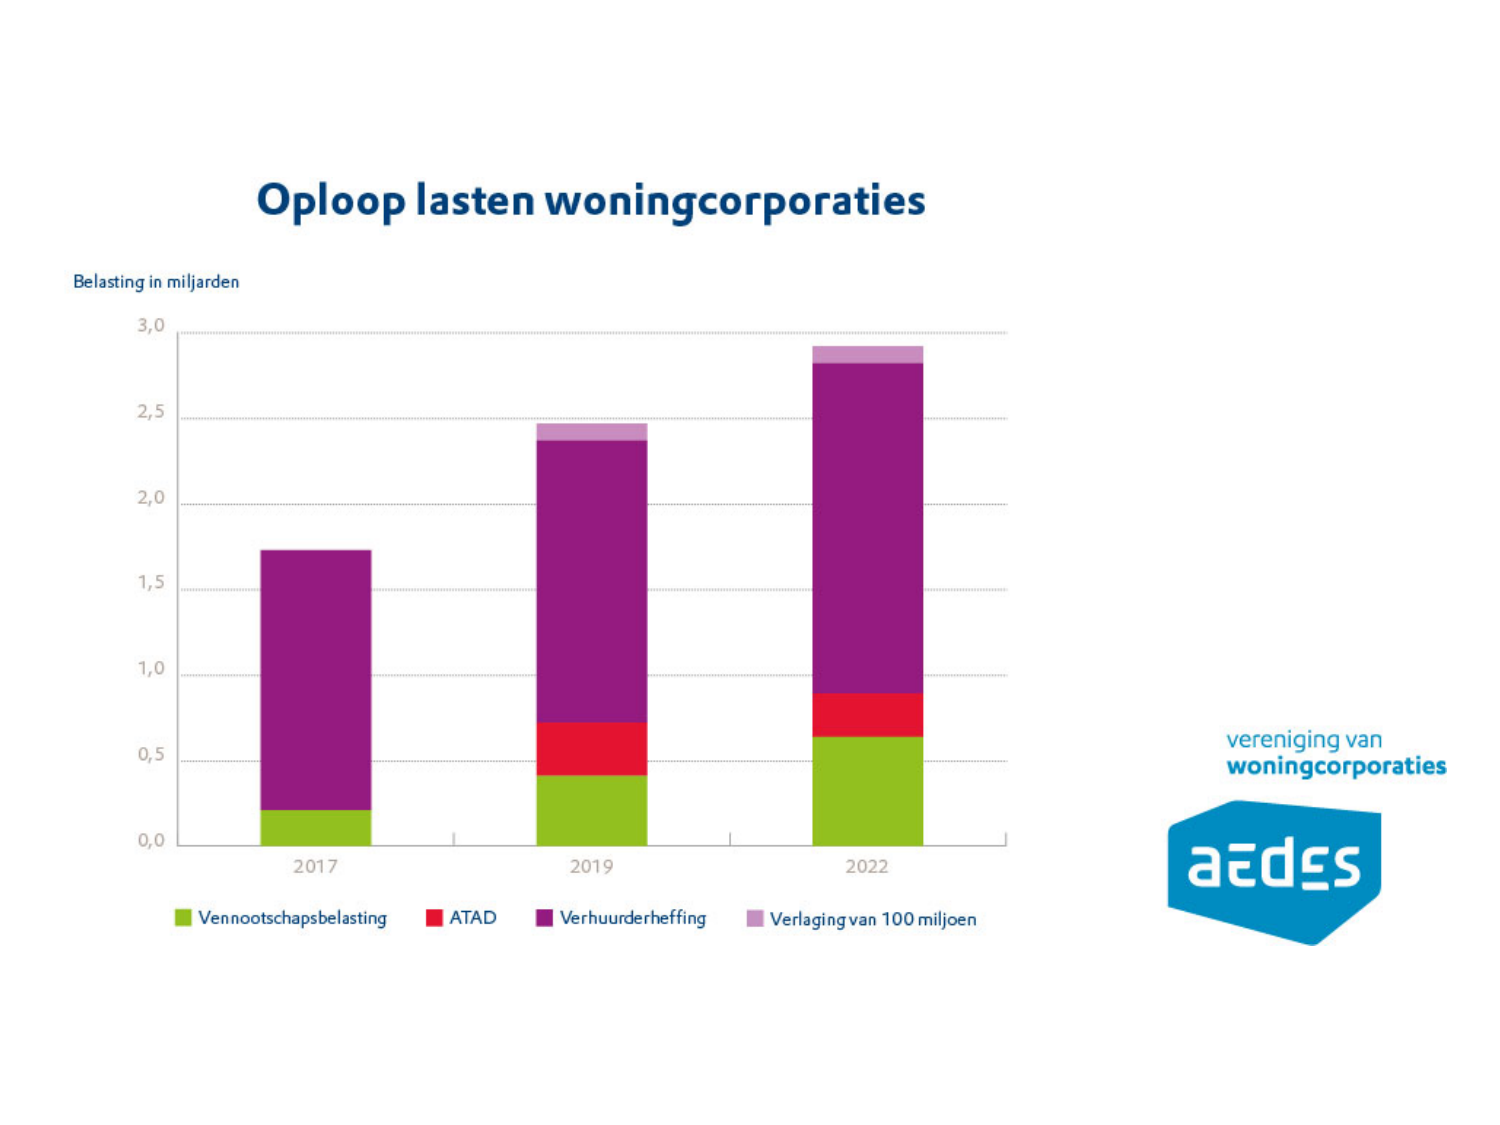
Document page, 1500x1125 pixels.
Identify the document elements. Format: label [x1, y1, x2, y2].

list [52, 176, 1448, 946]
